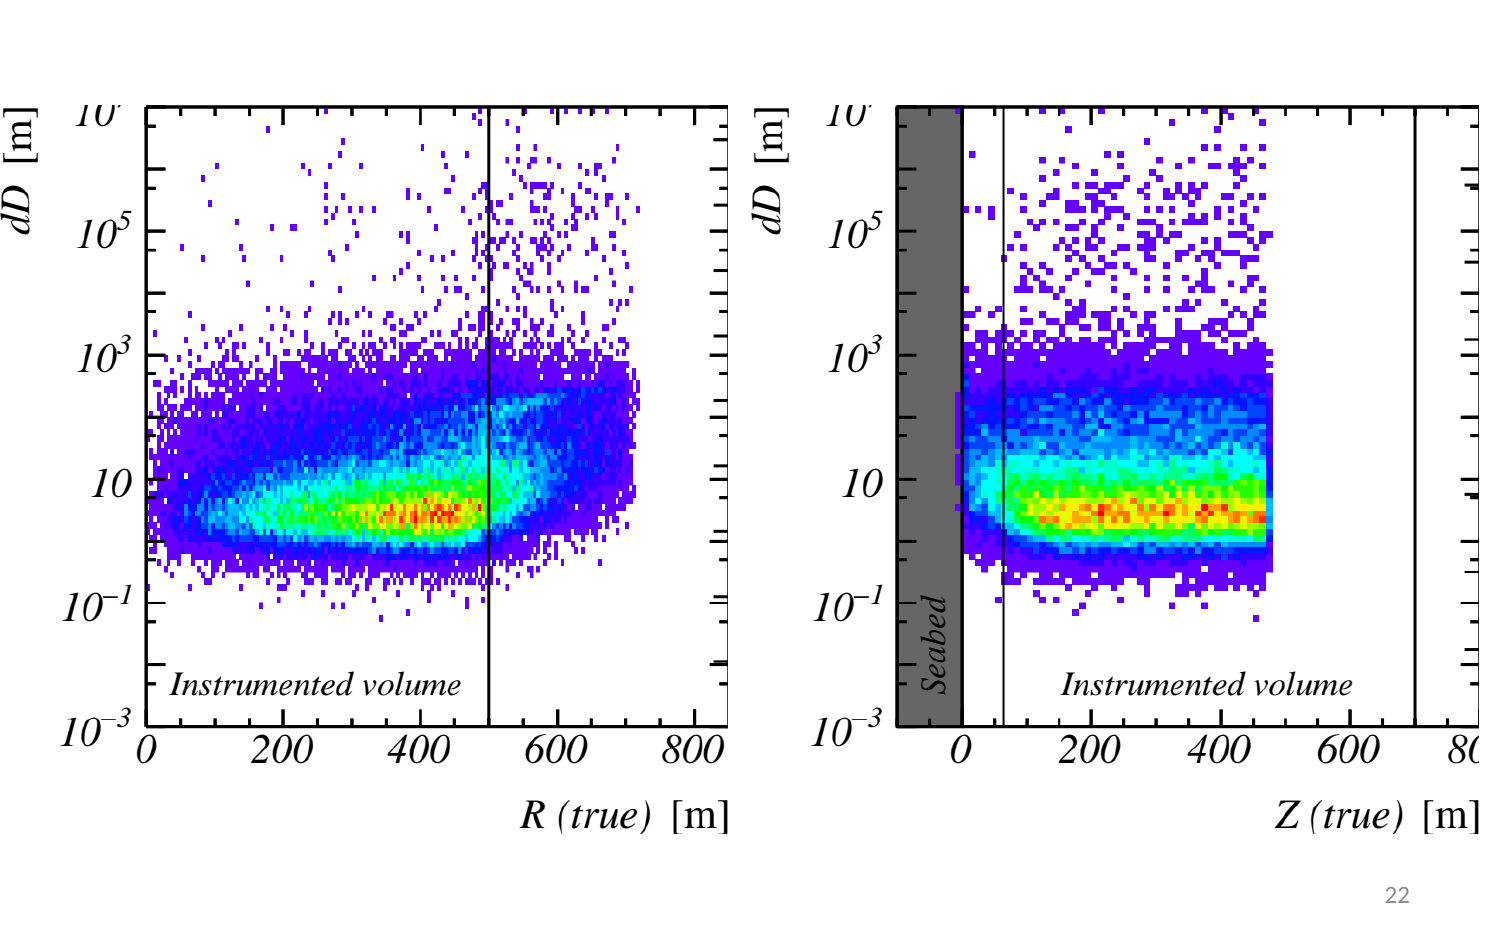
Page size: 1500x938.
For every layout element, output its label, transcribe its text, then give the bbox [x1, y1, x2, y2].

picture [750, 105, 1480, 834]
picture [0, 105, 729, 834]
slide_number 22 [1074, 868, 1425, 919]
